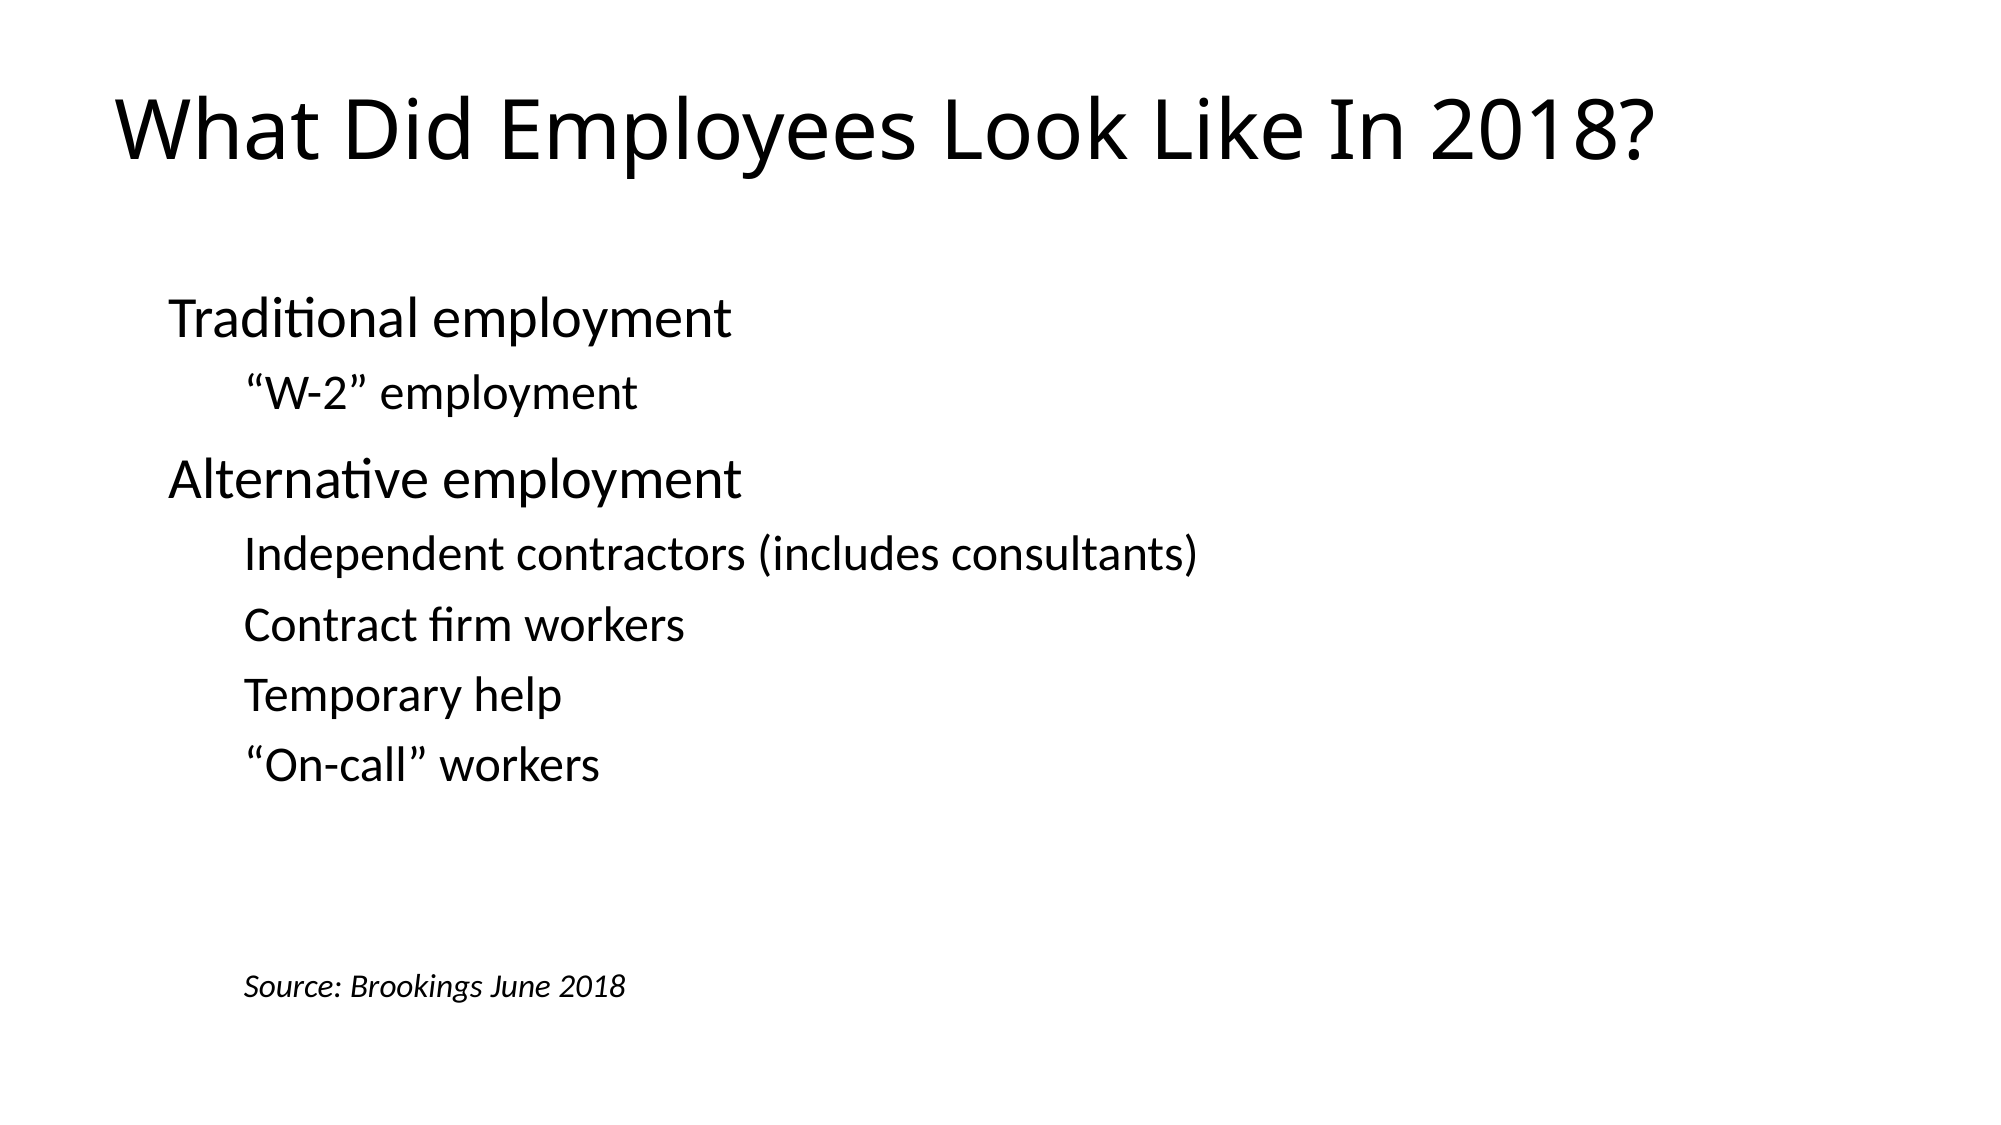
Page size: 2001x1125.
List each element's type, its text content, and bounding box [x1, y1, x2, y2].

title What Did Employees Look Like In 2018? [99, 33, 1825, 232]
list Traditional employment “W-2” employment Alternative employment Independent contractors (includes consultants) Contract firm workers Temporary help “On-call” workers Source: Brookings June 2018 [153, 271, 1847, 986]
